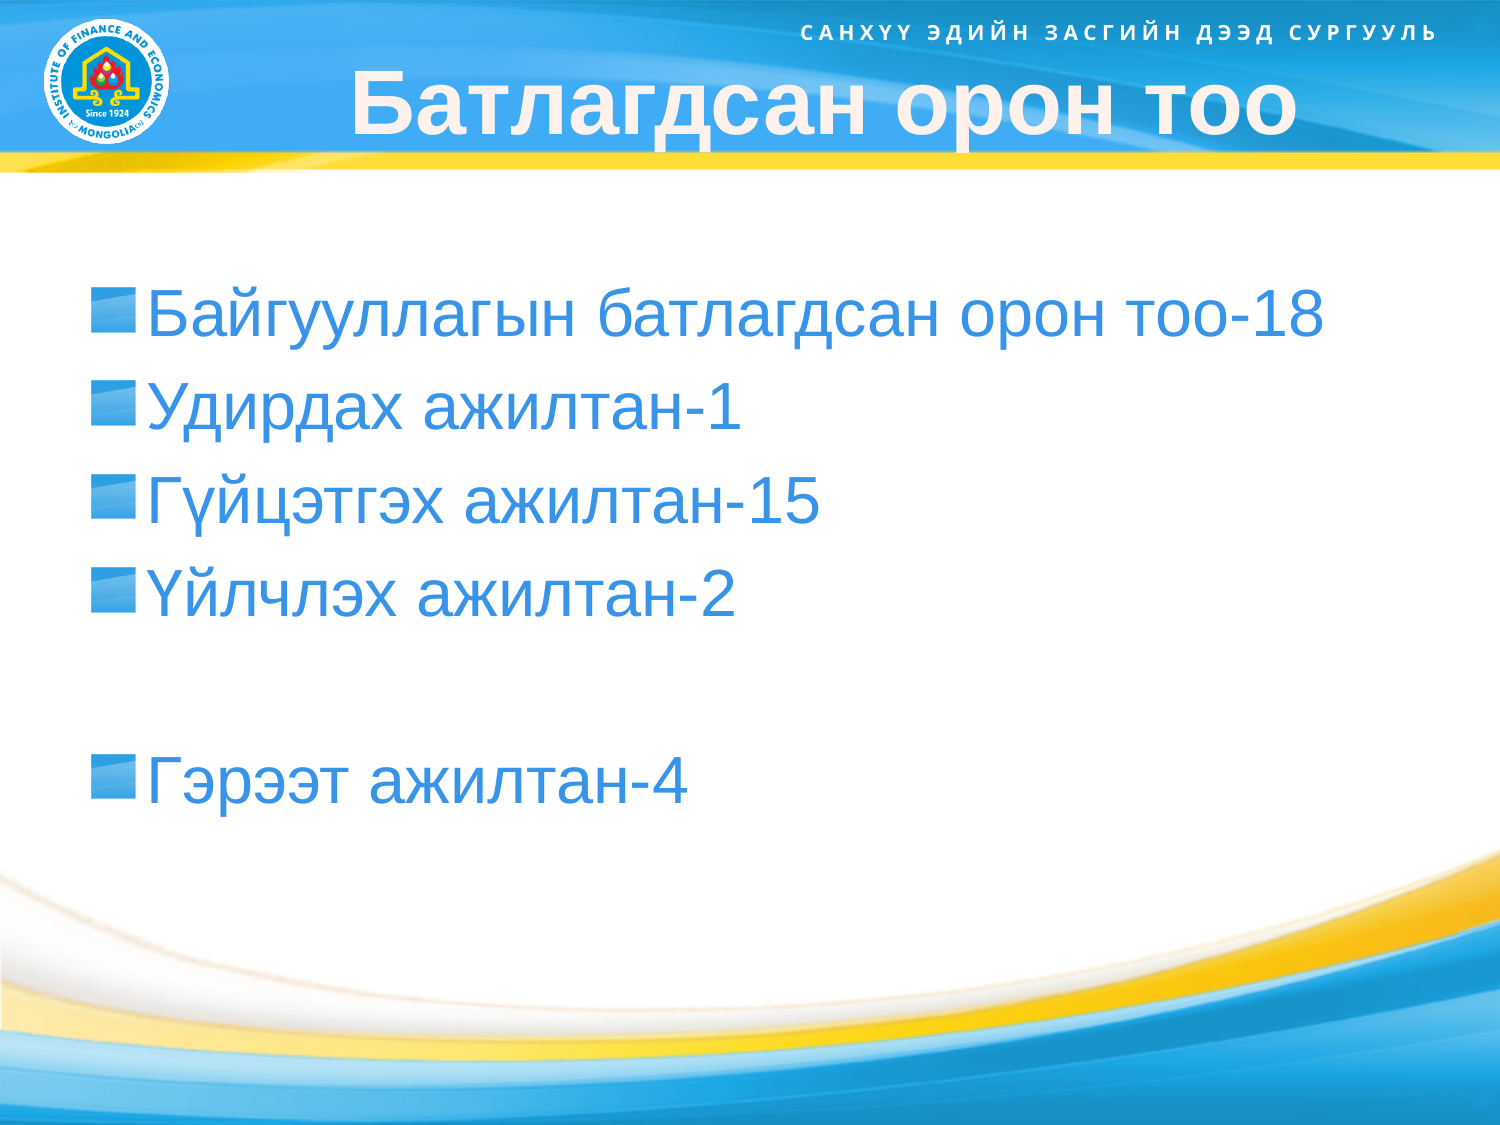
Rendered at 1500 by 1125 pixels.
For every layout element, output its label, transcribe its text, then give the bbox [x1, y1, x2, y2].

title Батлагдсан орон тоо [149, 24, 1500, 171]
picture [73, 48, 139, 105]
picture [0, 0, 1500, 1125]
list Байгууллагын батлагдсан орон тоо-18 Удирдах ажилтан-1 Гүйцэтгэх ажилтан-15 Үйлчлэх ажилтан-2 Гэрээт ажилтан-4 [74, 262, 1426, 1006]
picture [91, 57, 123, 89]
